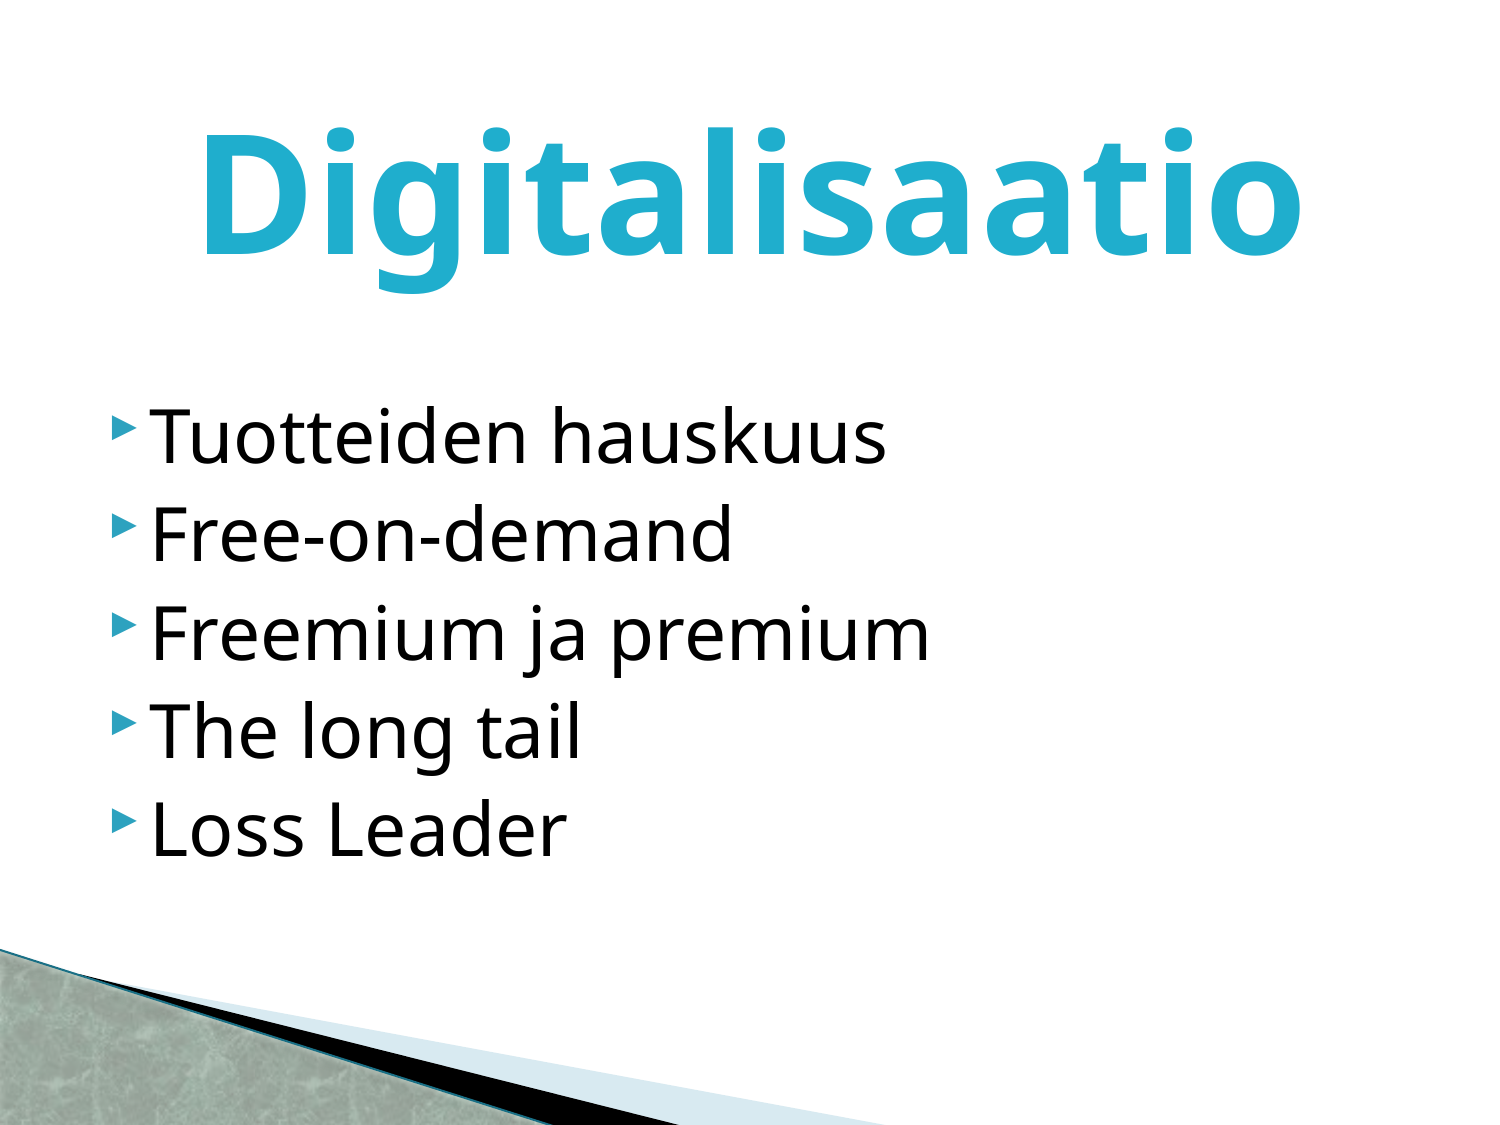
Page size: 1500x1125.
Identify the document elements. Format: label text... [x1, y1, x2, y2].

list Tuotteiden hauskuus Free-on-demand Freemium ja premium The long tail Loss Leader [75, 282, 1425, 955]
title Digitalisaatio [75, 94, 1425, 282]
